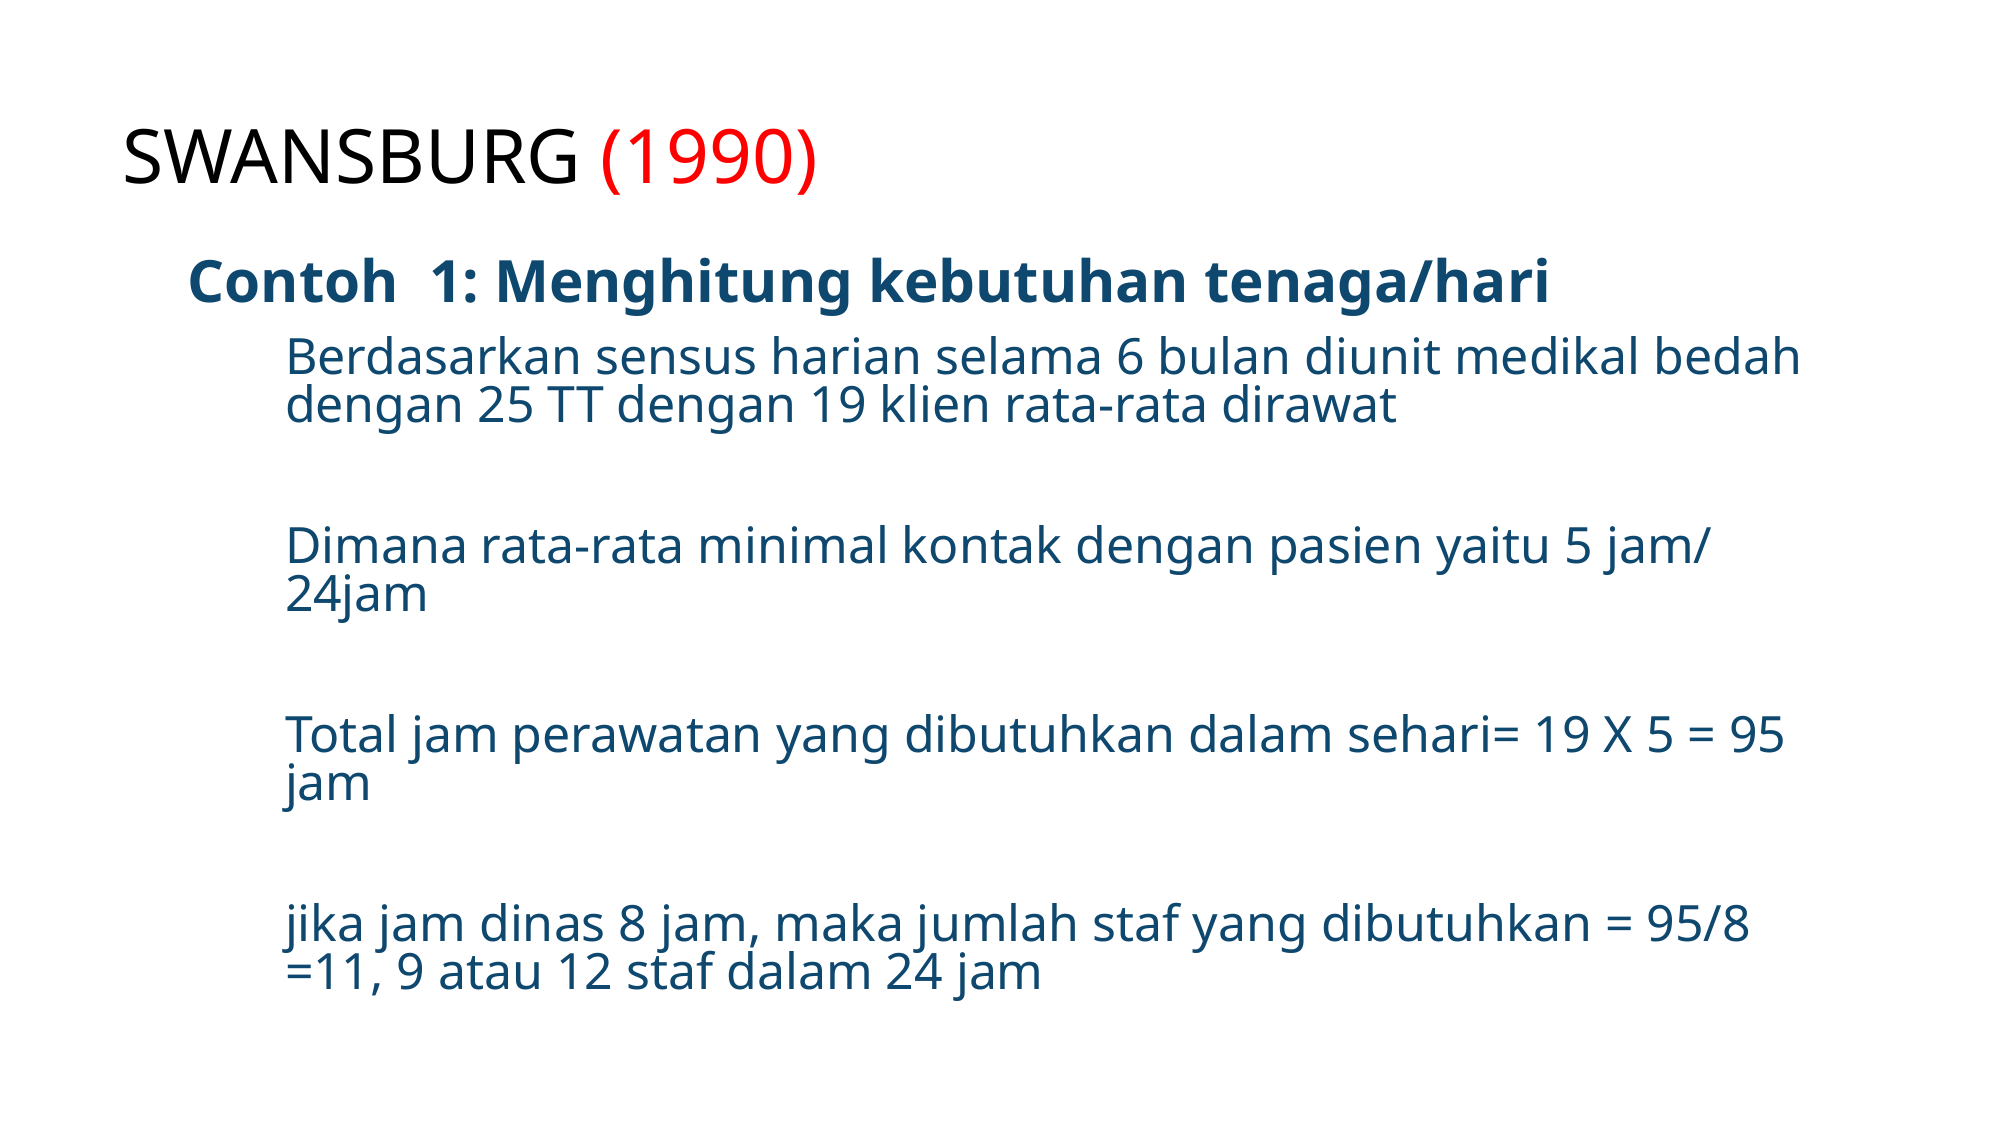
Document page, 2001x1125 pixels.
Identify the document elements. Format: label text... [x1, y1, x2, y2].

list Contoh 1: Menghitung kebutuhan tenaga/hari Berdasarkan sensus harian selama 6 bulan diunit medikal bedah dengan 25 TT dengan 19 klien rata-rata dirawat Dimana rata-rata minimal kontak dengan pasien yaitu 5 jam/ 24jam Total jam perawatan yang dibutuhkan dalam sehari= 19 X 5 = 95 jam jika jam dinas 8 jam, maka jumlah staf yang dibutuhkan = 95/8 =11, 9 atau 12 staf dalam 24 jam [107, 187, 1858, 1125]
title SWANSBURG (1990) [107, 59, 1338, 187]
